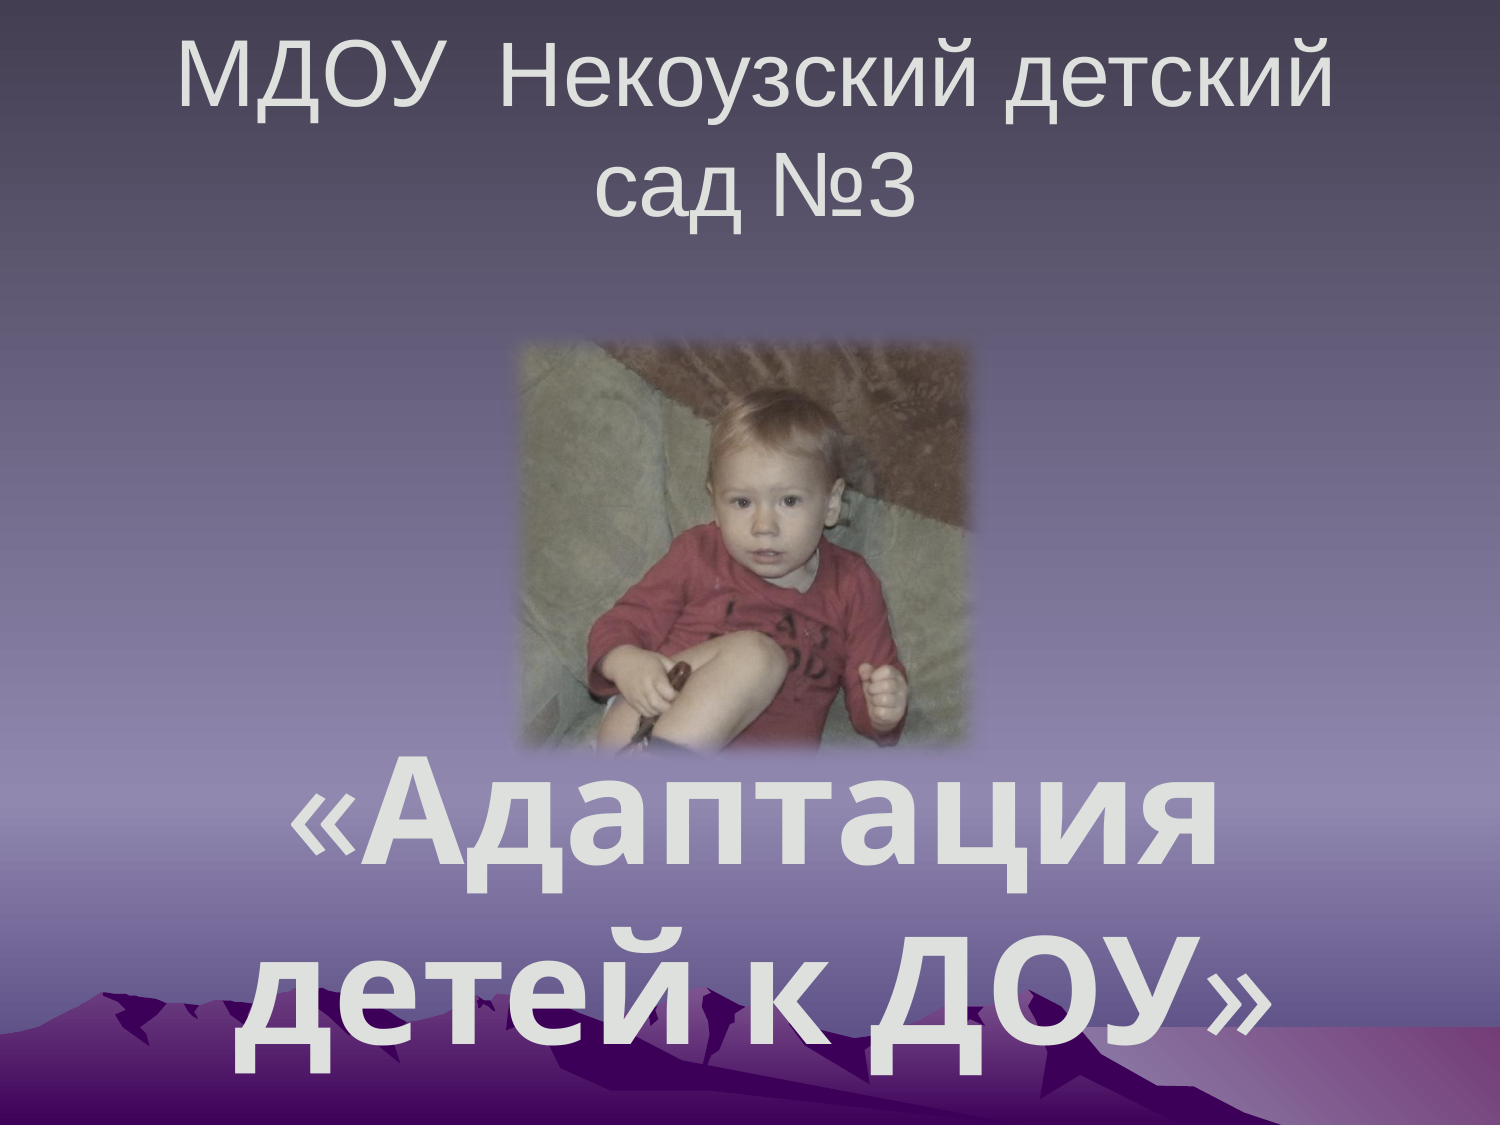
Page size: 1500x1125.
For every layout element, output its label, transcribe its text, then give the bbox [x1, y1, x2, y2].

title МДОУ Некоузский детский сад №3 «Адаптация детей к ДОУ» [76, 113, 1436, 646]
picture [501, 325, 987, 764]
